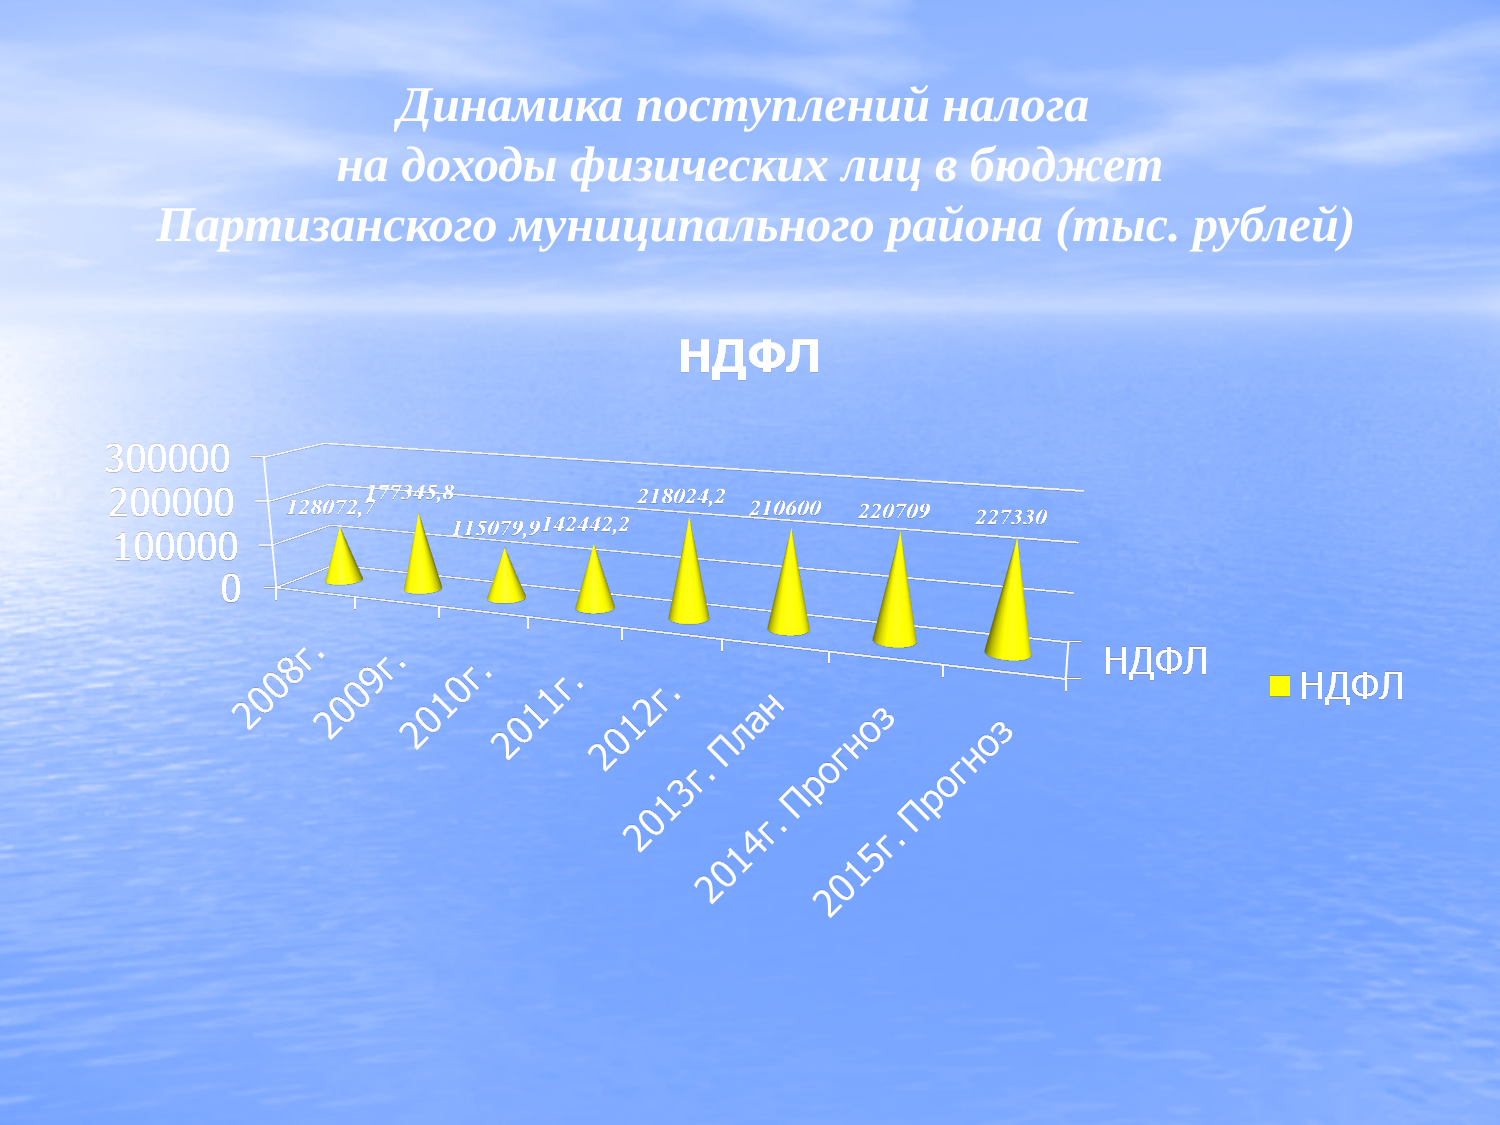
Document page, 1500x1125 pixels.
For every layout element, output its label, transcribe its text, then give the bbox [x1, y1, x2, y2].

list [74, 312, 1426, 988]
title Динамика поступлений налога на доходы физических лиц в бюджет Партизанского муниципального района (тыс. рублей) [74, 47, 1426, 276]
